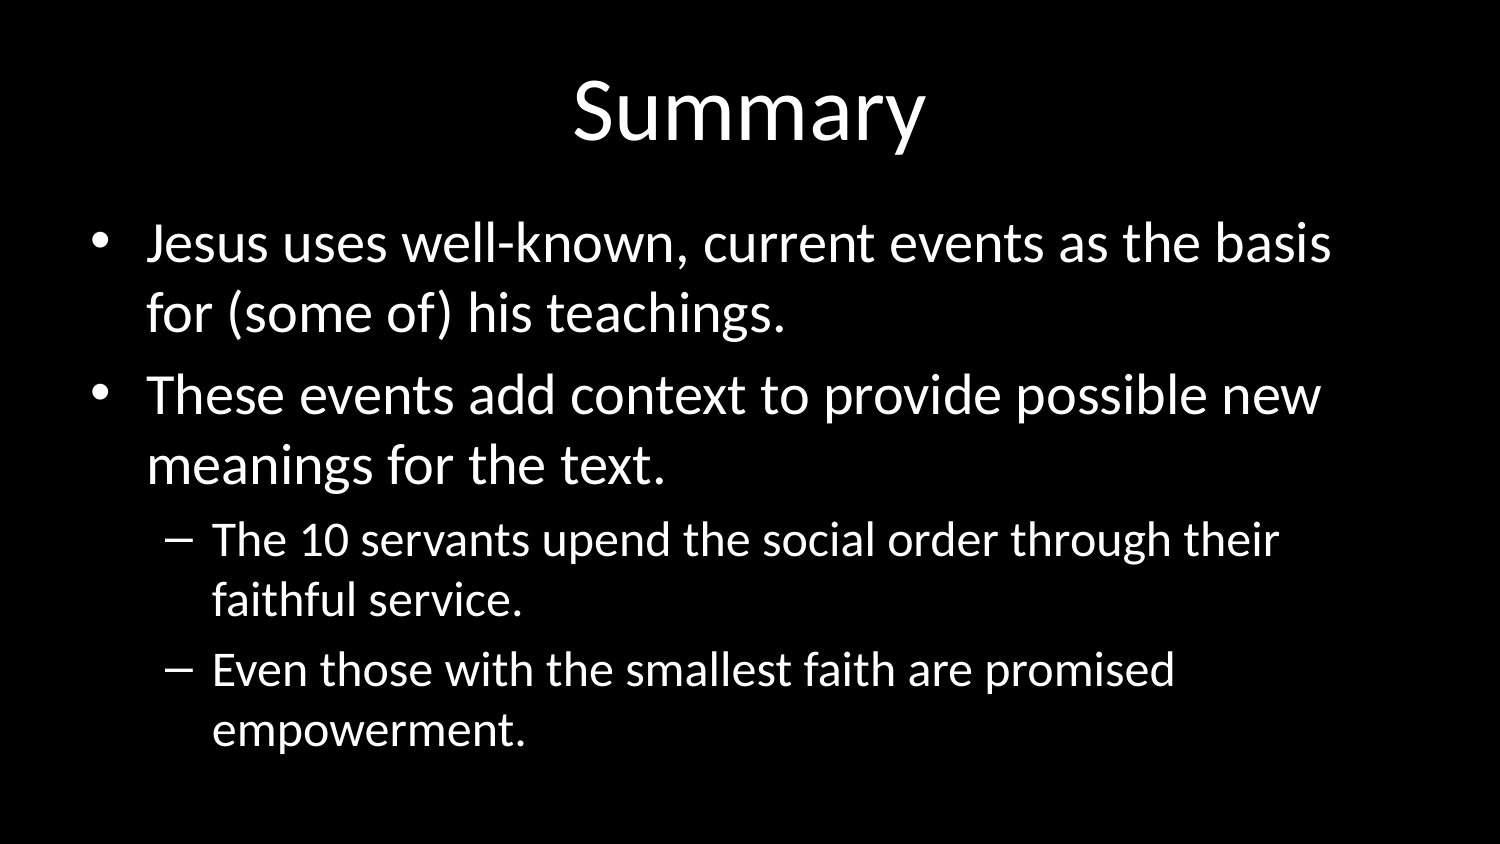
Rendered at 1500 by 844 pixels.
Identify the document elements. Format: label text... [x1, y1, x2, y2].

list Jesus uses well-known, current events as the basis for (some of) his teachings. These events add context to provide possible new meanings for the text. The 10 servants upend the social order through their faithful service. Even those with the smallest faith are promised empowerment. [75, 196, 1425, 754]
title Summary [75, 33, 1425, 175]
